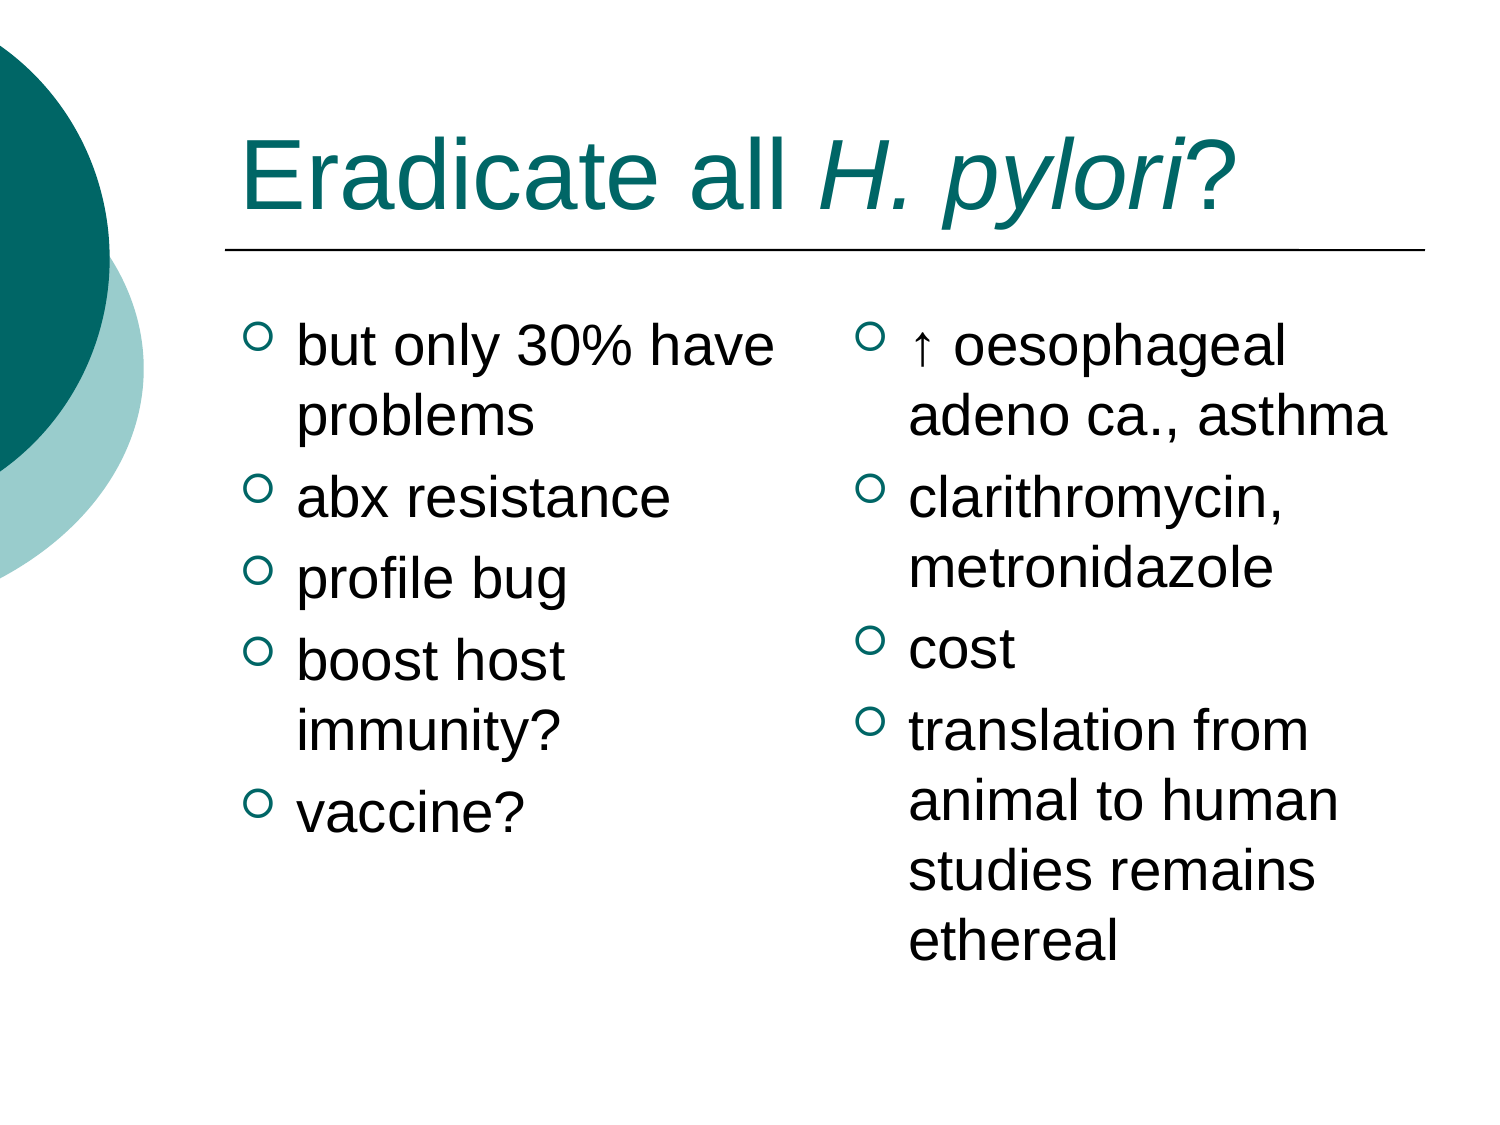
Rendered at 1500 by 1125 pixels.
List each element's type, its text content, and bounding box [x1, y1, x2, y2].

list ↑ oesophageal adeno ca., asthma clarithromycin, metronidazole cost translation from animal to human studies remains ethereal [836, 299, 1412, 975]
list but only 30% have problems abx resistance profile bug boost host immunity? vaccine? [224, 299, 813, 975]
title Eradicate all H. pylori? [224, 49, 1425, 238]
